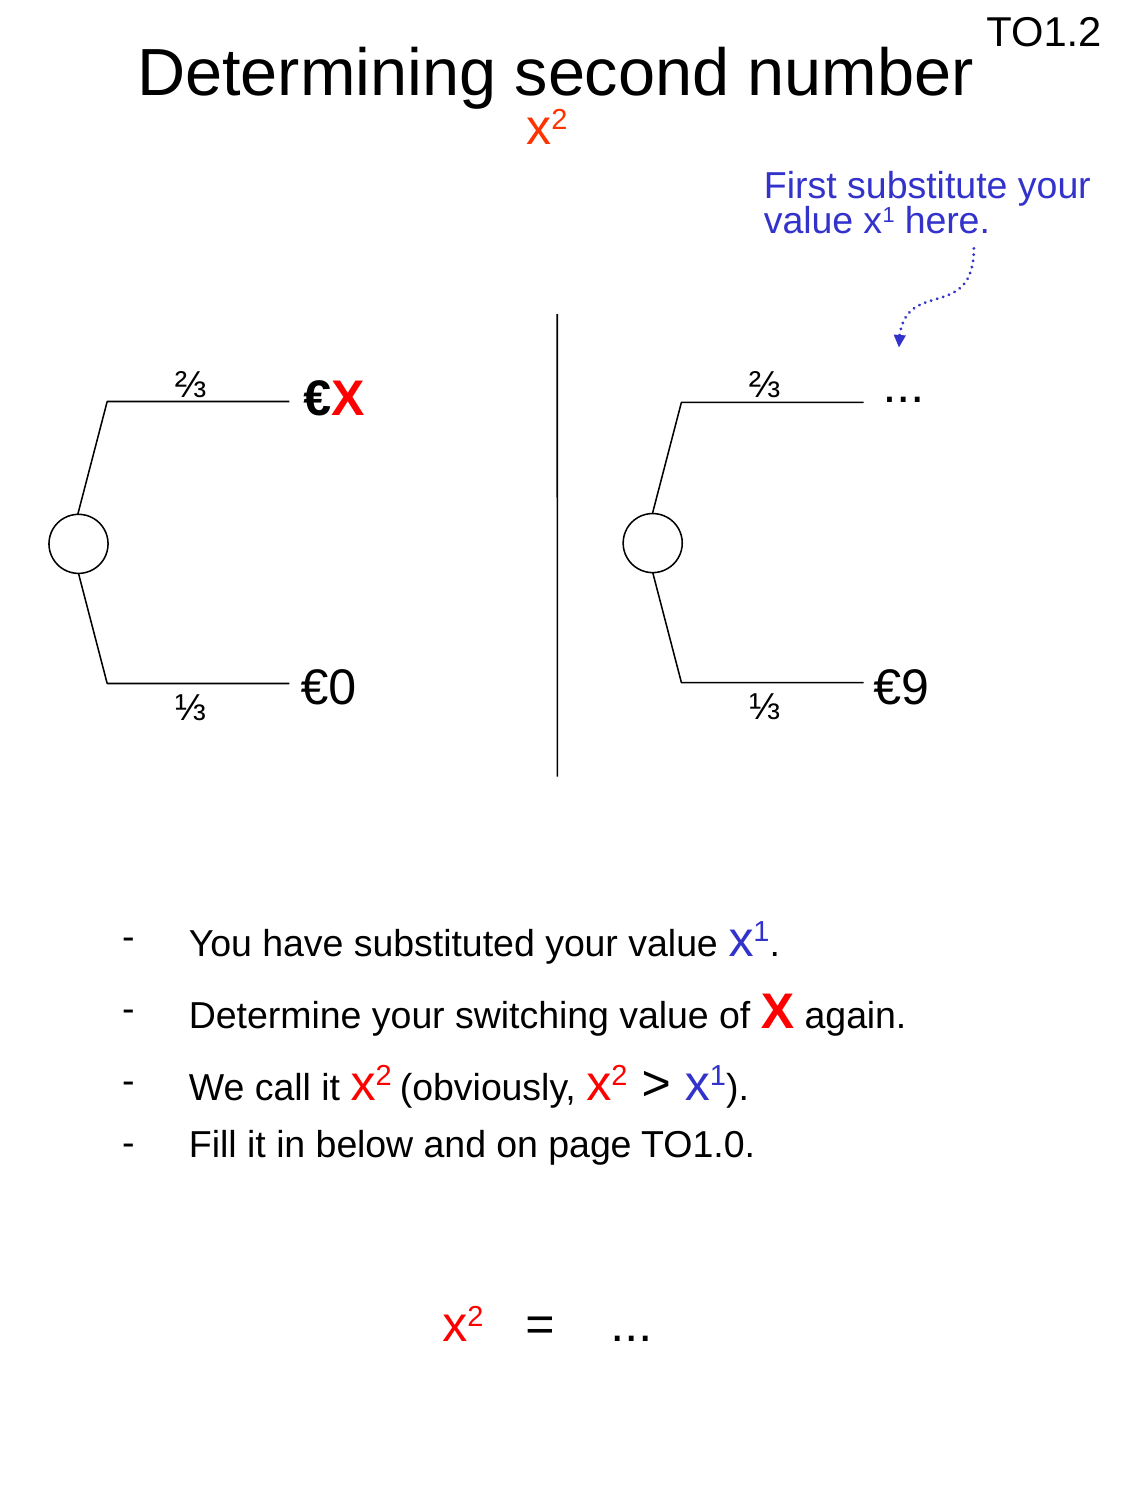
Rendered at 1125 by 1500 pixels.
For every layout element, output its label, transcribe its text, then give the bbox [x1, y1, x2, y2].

text_box You have substituted your value x1. Determine your switching value of X again. We call it x2 (obviously, x2 > x1). Fill it in below and on page TO1.0. [107, 887, 990, 1173]
text_box x2 = ... [427, 1284, 668, 1359]
text_box TO1.2 [971, 0, 1117, 62]
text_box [748, 165, 1107, 421]
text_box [48, 313, 864, 777]
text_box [870, 646, 945, 723]
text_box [122, 20, 990, 163]
